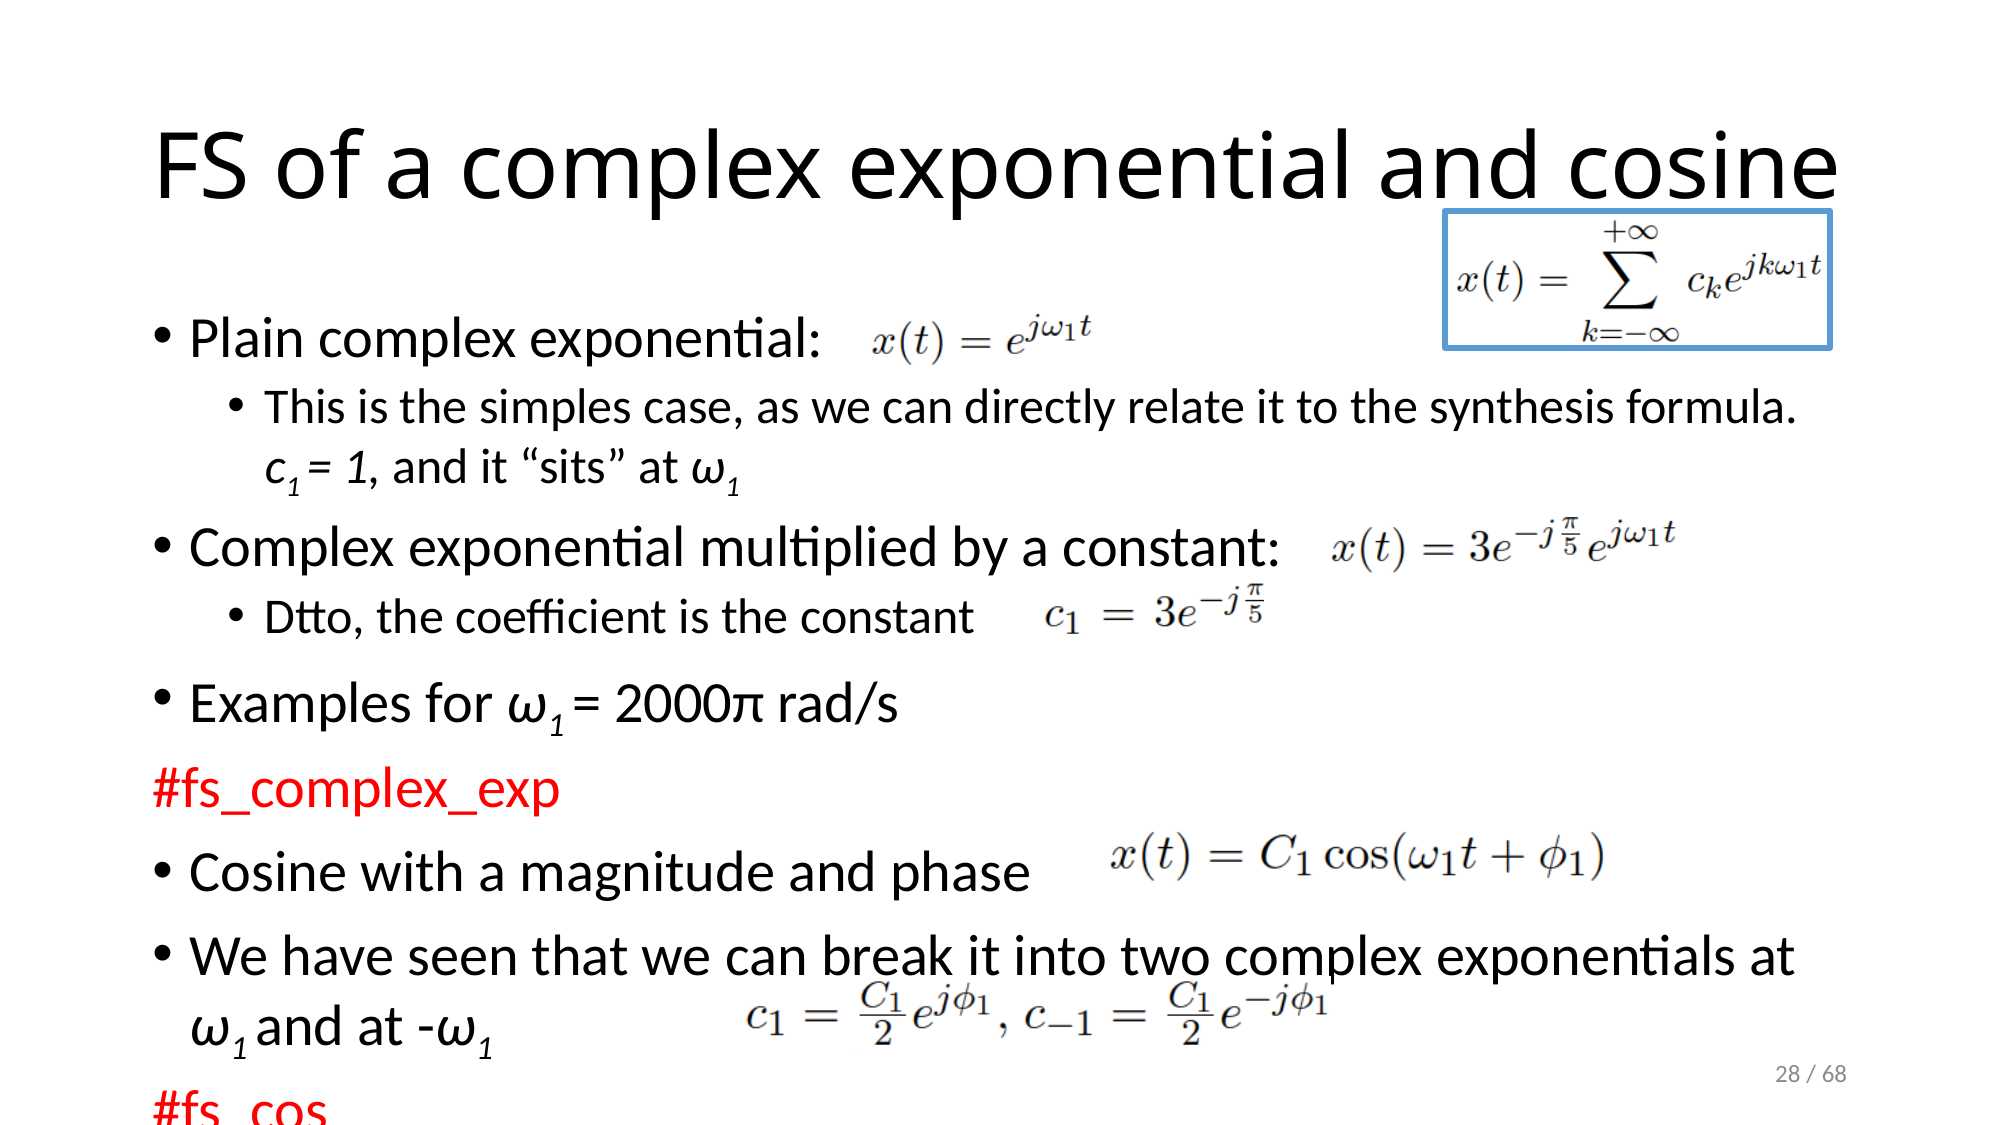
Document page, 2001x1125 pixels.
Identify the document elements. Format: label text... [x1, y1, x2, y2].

picture [1330, 516, 1686, 581]
title FS of a complex exponential and cosine [137, 59, 1863, 278]
slide_number 28 / 68 [1412, 1042, 1863, 1103]
picture [858, 302, 1101, 367]
picture [739, 976, 1331, 1056]
list Plain complex exponential: This is the simples case, as we can directly relate it to the synthesis formula. c1 = 1, and it “sits” at ω1 Complex exponential multiplied by a constant: Dtto, the coefficient is the constant Examples for ω1 = 2000π rad/s #fs_complex_exp Cosine with a magnitude and phase We have seen that we can break it into two complex exponentials at ω1 and at -ω1 #fs_cos [137, 299, 1863, 1014]
picture [1097, 816, 1611, 894]
picture [1448, 213, 1827, 345]
picture [1042, 580, 1264, 644]
